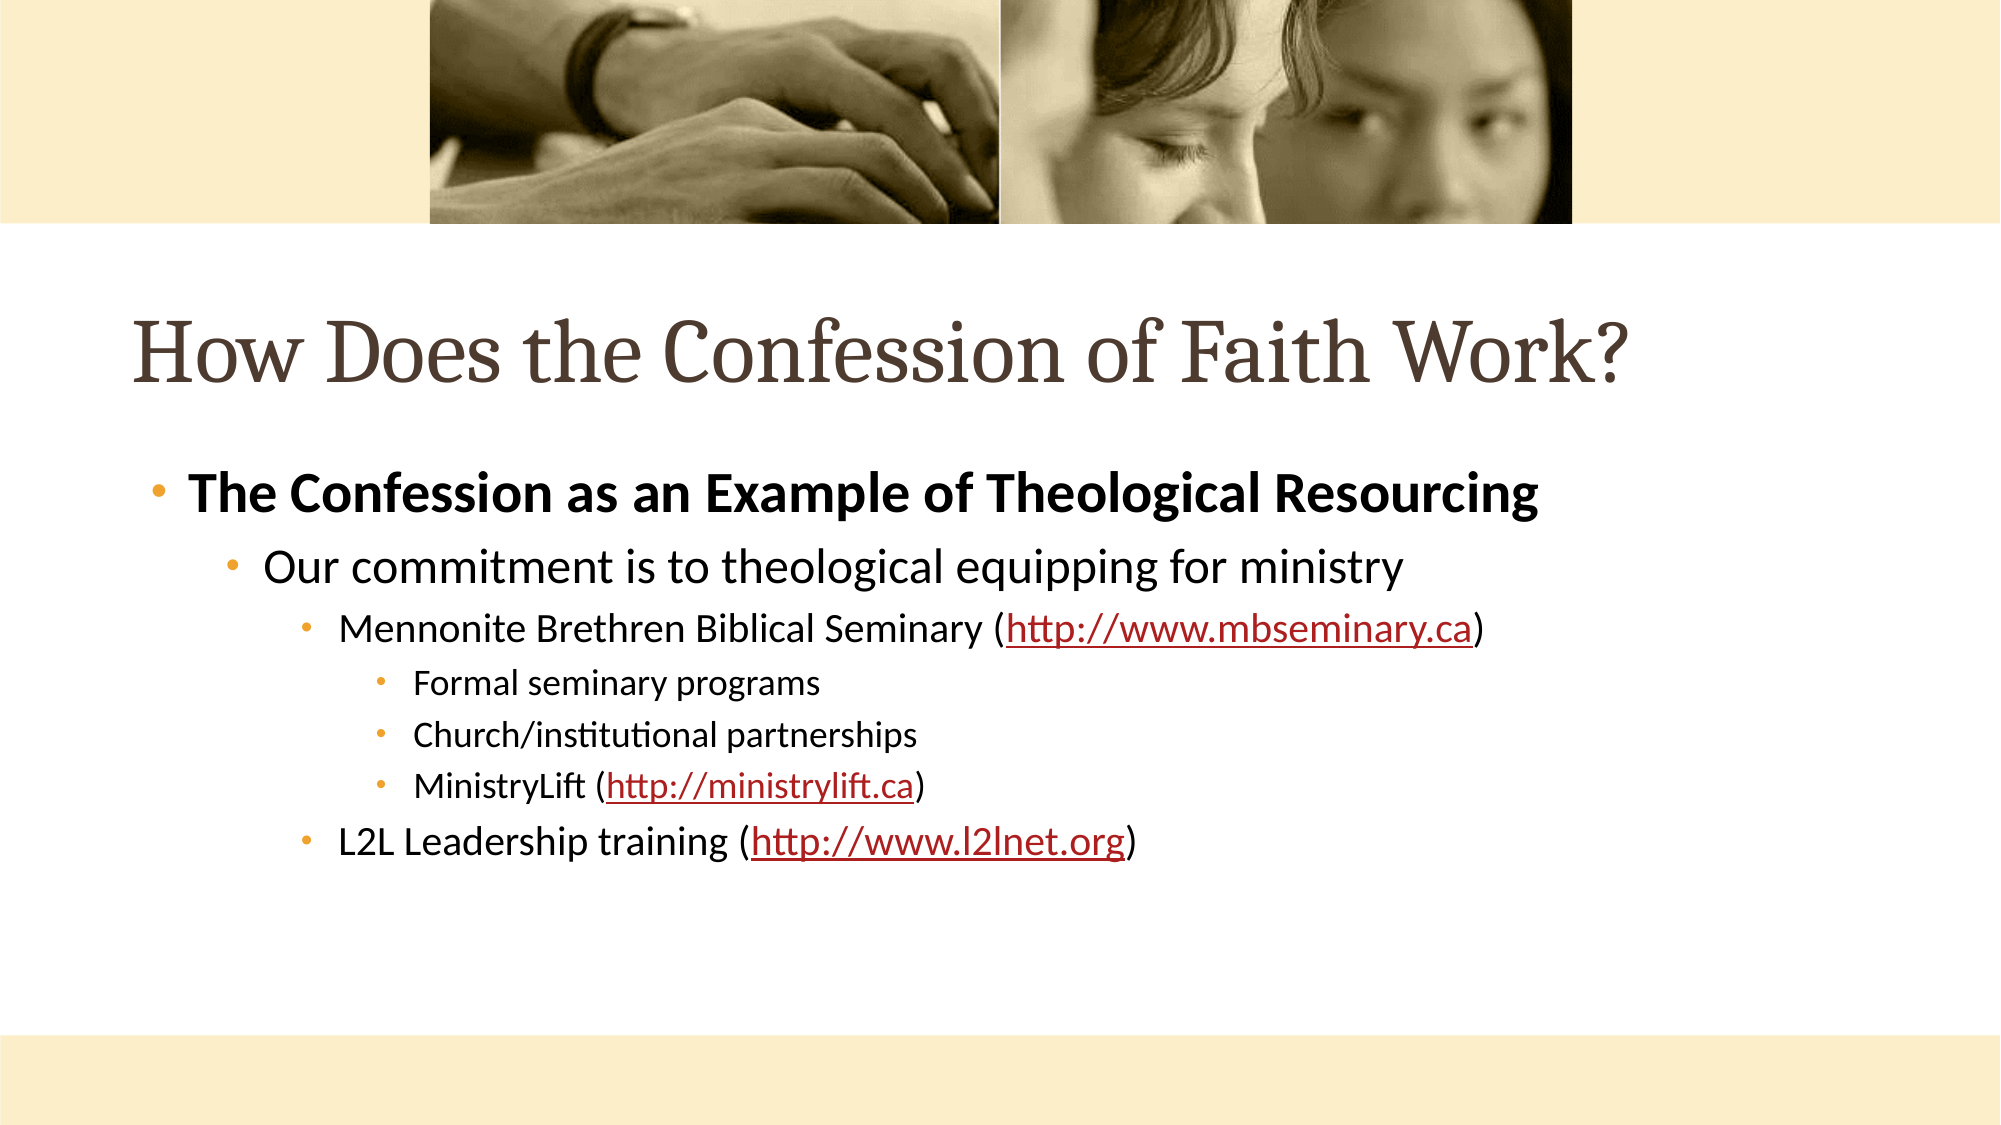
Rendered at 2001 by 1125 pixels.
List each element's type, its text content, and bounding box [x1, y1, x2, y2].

list The Confession as an Example of Theological Resourcing Our commitment is to theological equipping for ministry Mennonite Brethren Biblical Seminary (http://www.mbseminary.ca) Formal seminary programs Church/institutional partnerships MinistryLift (http://ministrylift.ca) L2L Leadership training (http://www.l2lnet.org) [135, 455, 1621, 1033]
title How Does the Confession of Faith Work? [116, 237, 1901, 455]
picture [429, 0, 1573, 224]
